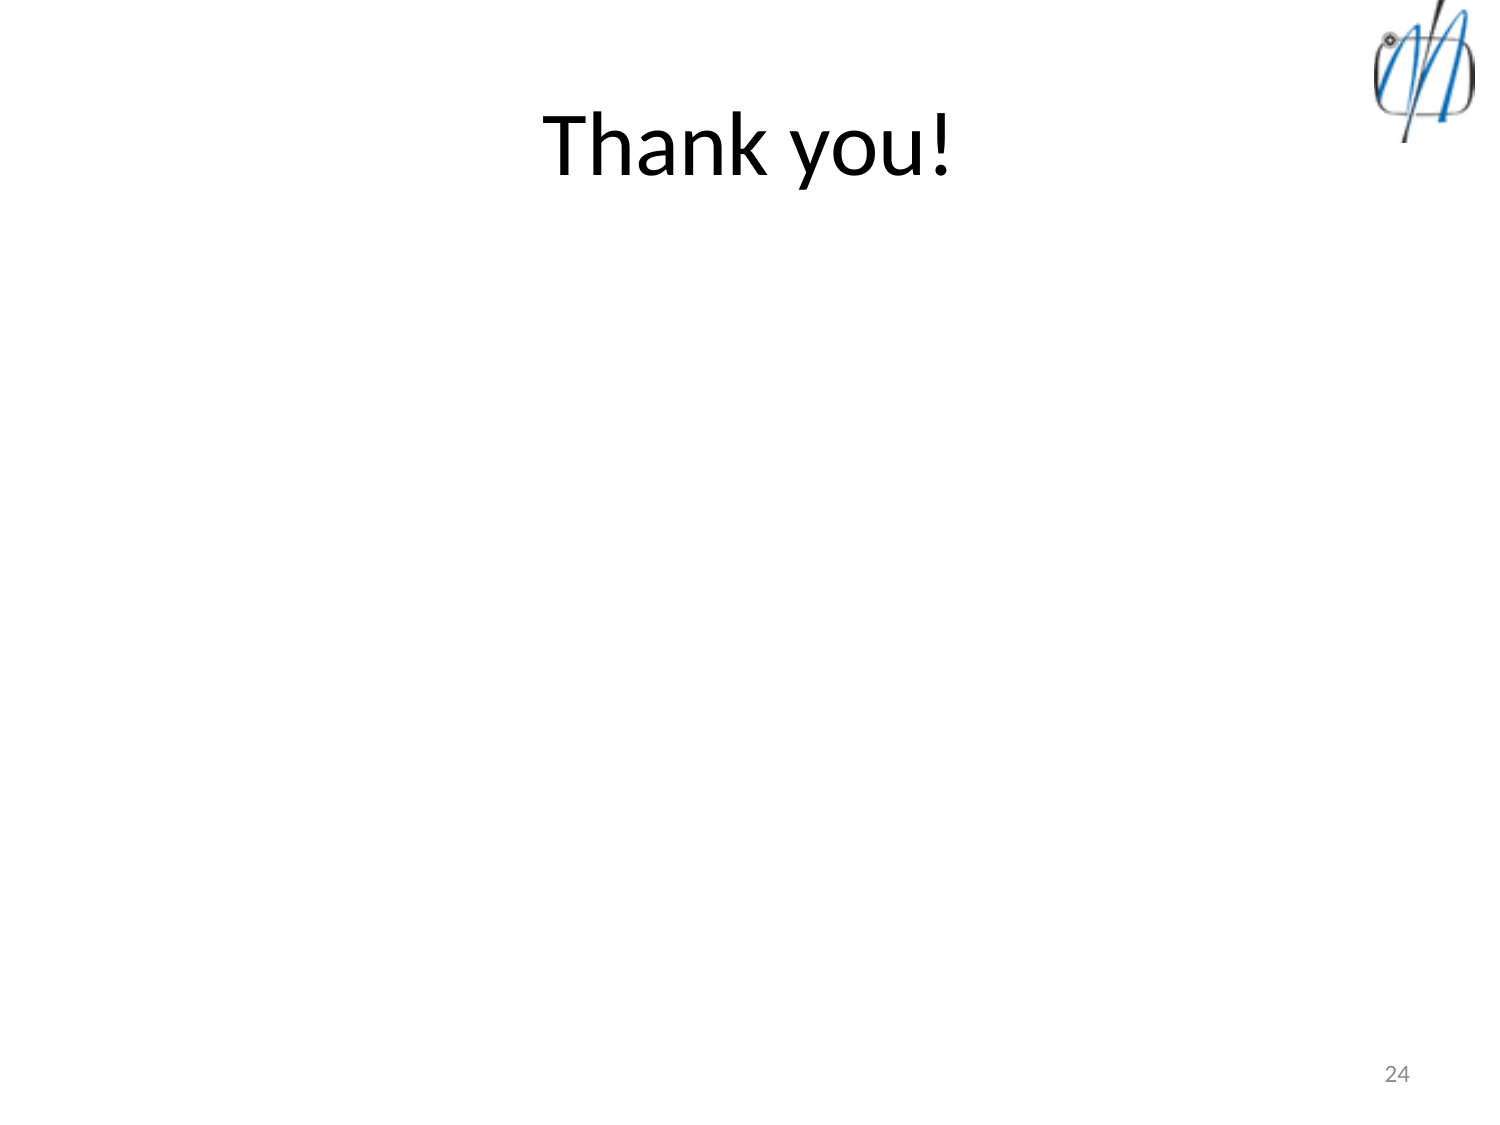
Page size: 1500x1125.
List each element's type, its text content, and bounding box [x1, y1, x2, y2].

title Thank you! [75, 45, 1425, 233]
picture [1374, 0, 1476, 143]
slide_number 24 [1074, 1042, 1425, 1103]
